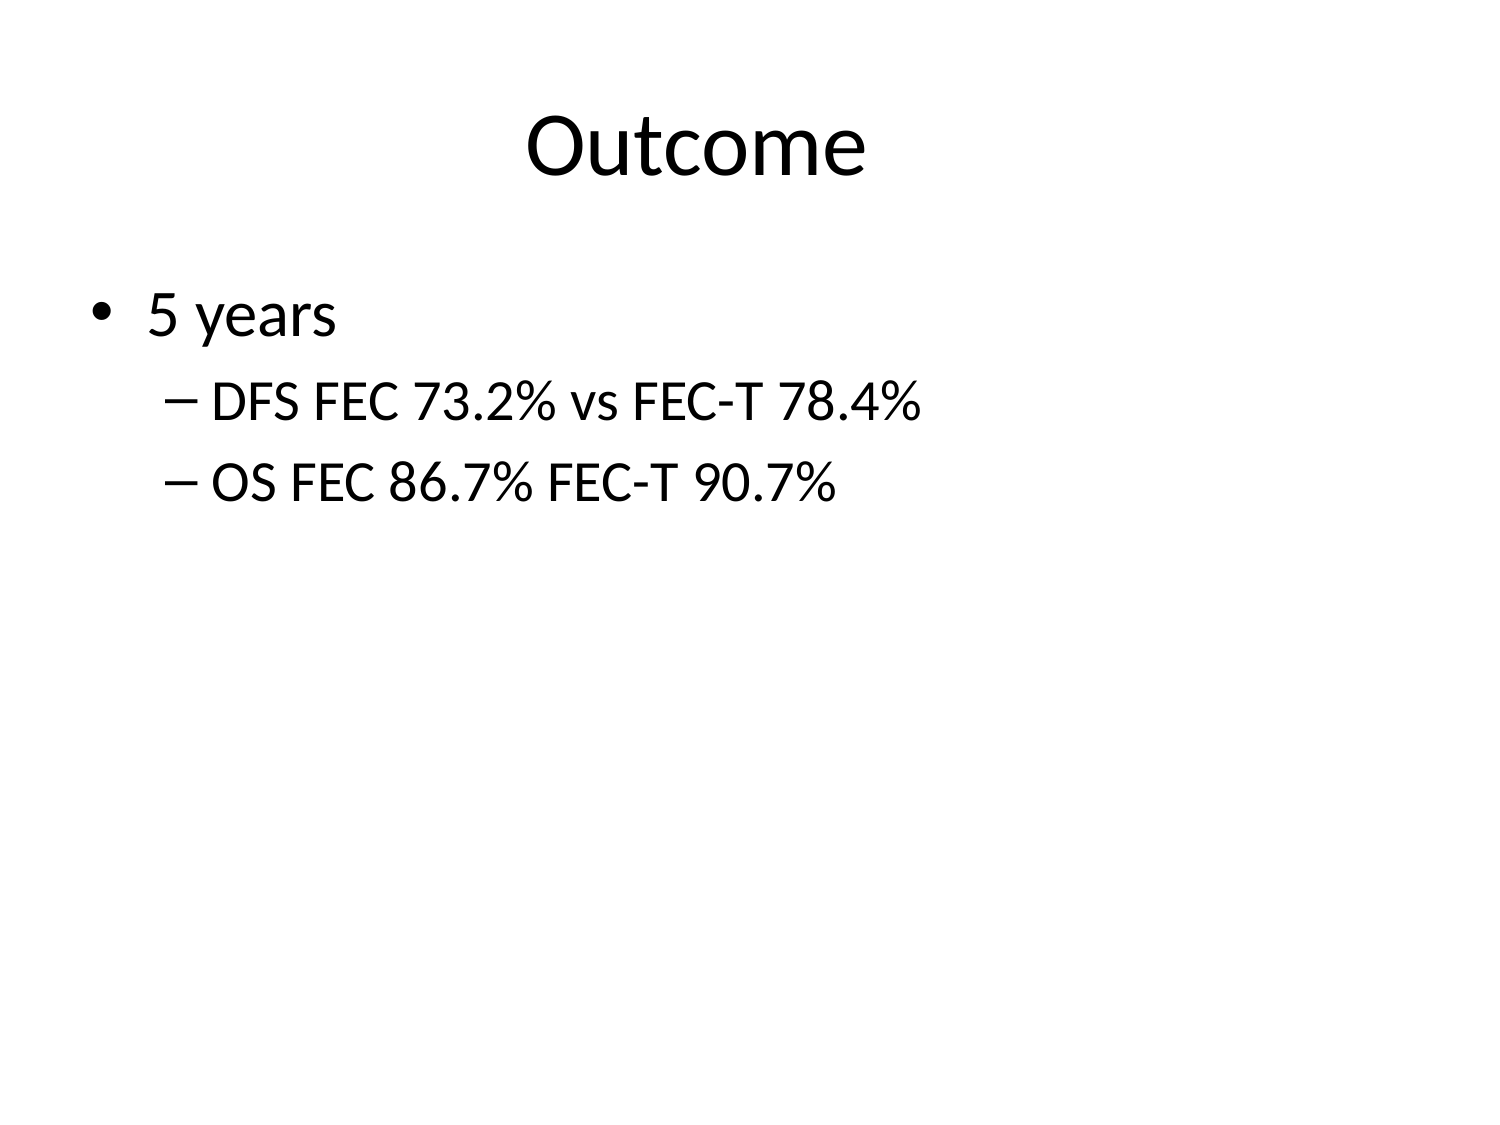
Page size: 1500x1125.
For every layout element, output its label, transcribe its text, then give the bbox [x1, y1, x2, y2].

list 5 years DFS FEC 73.2% vs FEC-T 78.4% OS FEC 86.7% FEC-T 90.7% [75, 262, 1425, 1005]
title Outcome [75, 45, 1425, 233]
